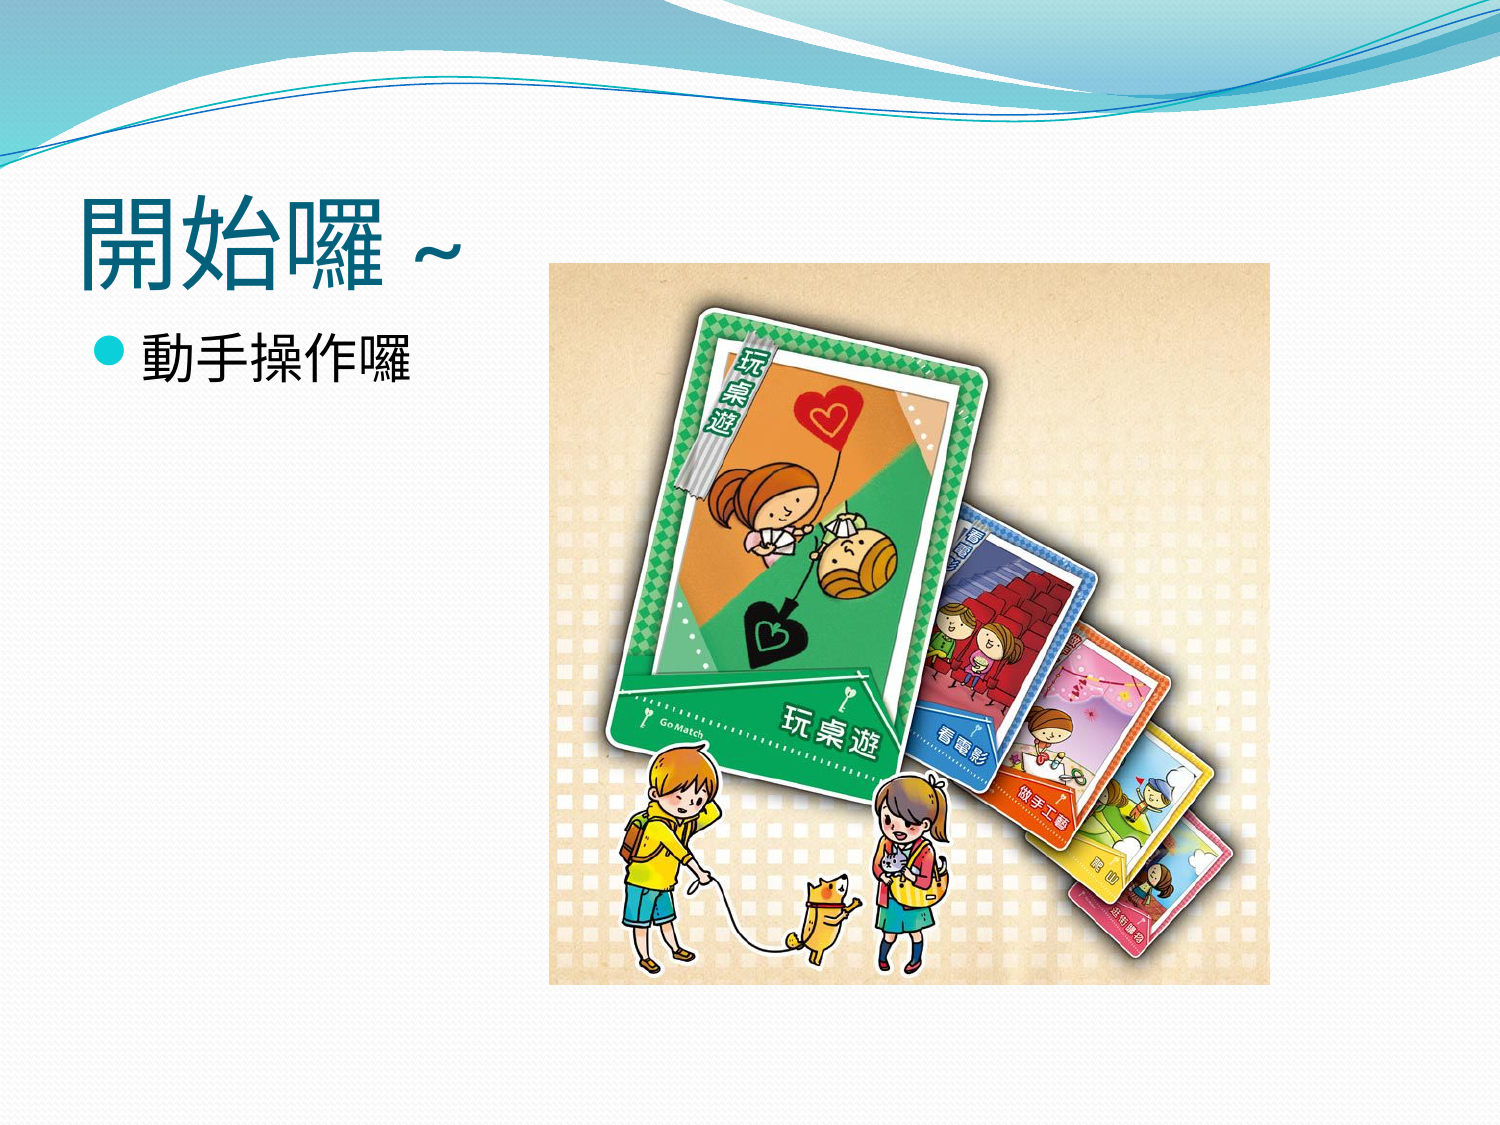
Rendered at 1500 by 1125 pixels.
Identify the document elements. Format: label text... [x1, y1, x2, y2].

title 開始囉~ [75, 115, 1425, 303]
list 動手操作囉 [75, 317, 1425, 1038]
picture [548, 263, 1270, 985]
